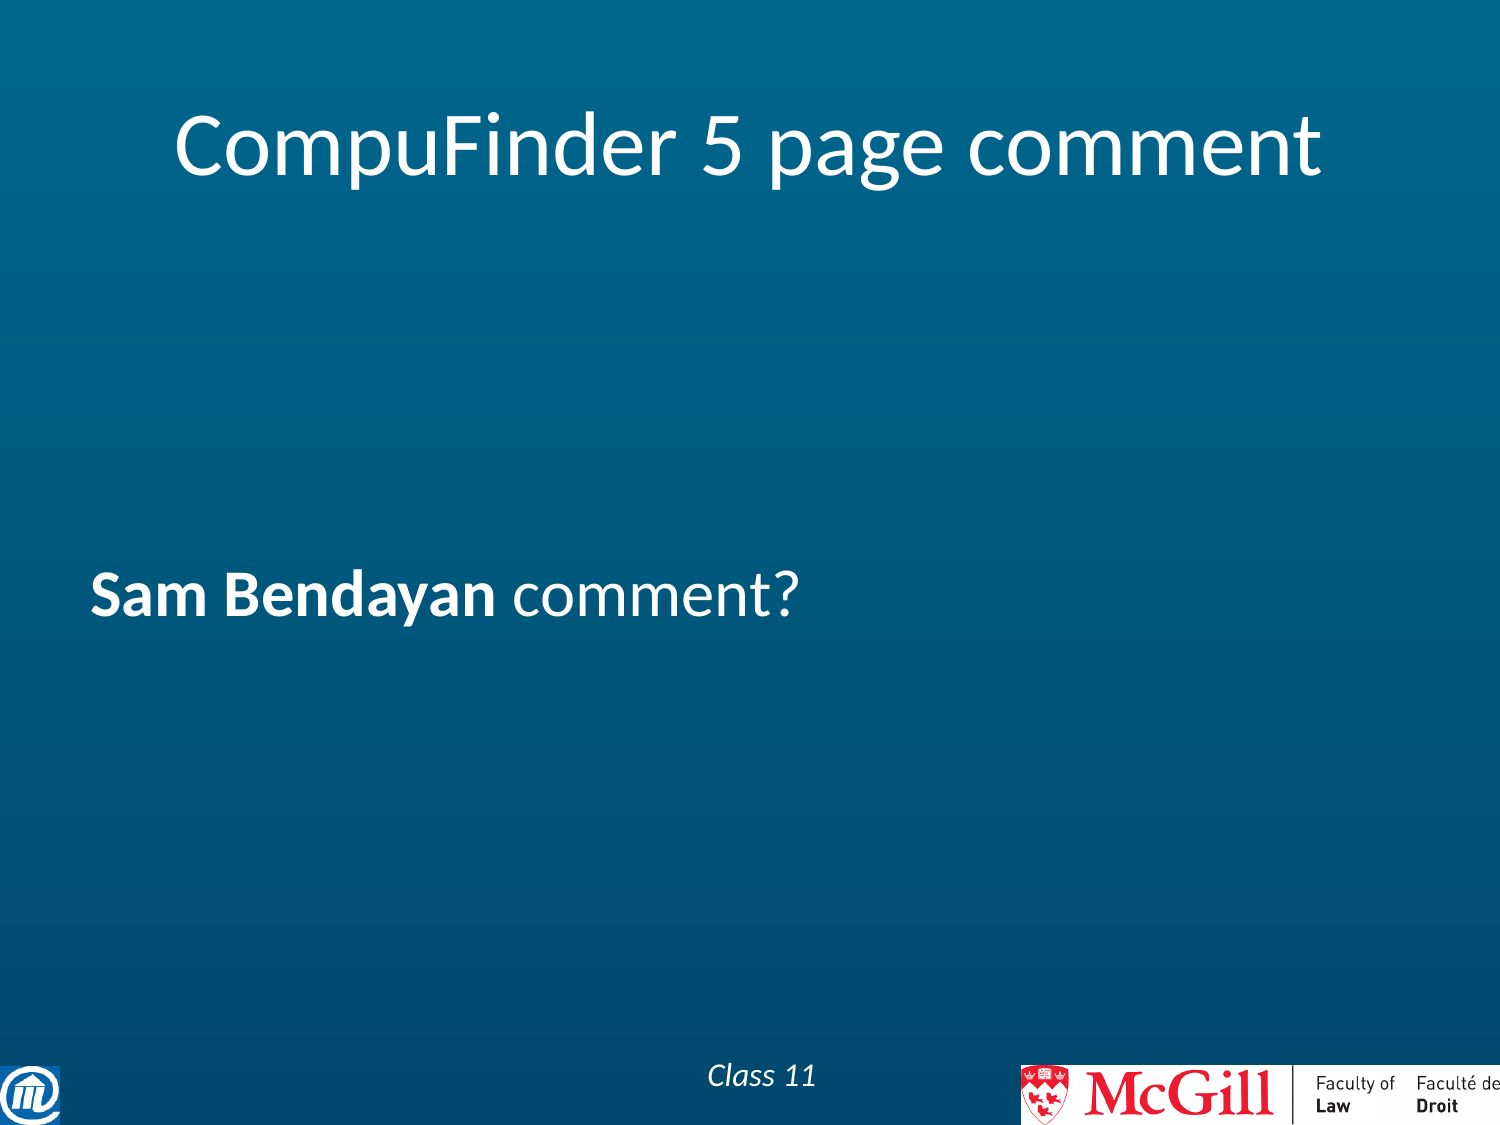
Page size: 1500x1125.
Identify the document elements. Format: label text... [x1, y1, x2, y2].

picture [1022, 1066, 1500, 1125]
picture [0, 1067, 59, 1125]
title CompuFinder 5 page comment [75, 45, 1425, 233]
footer Class 11 [490, 1042, 1034, 1103]
list Sam Bendayan comment? [75, 262, 1425, 1005]
